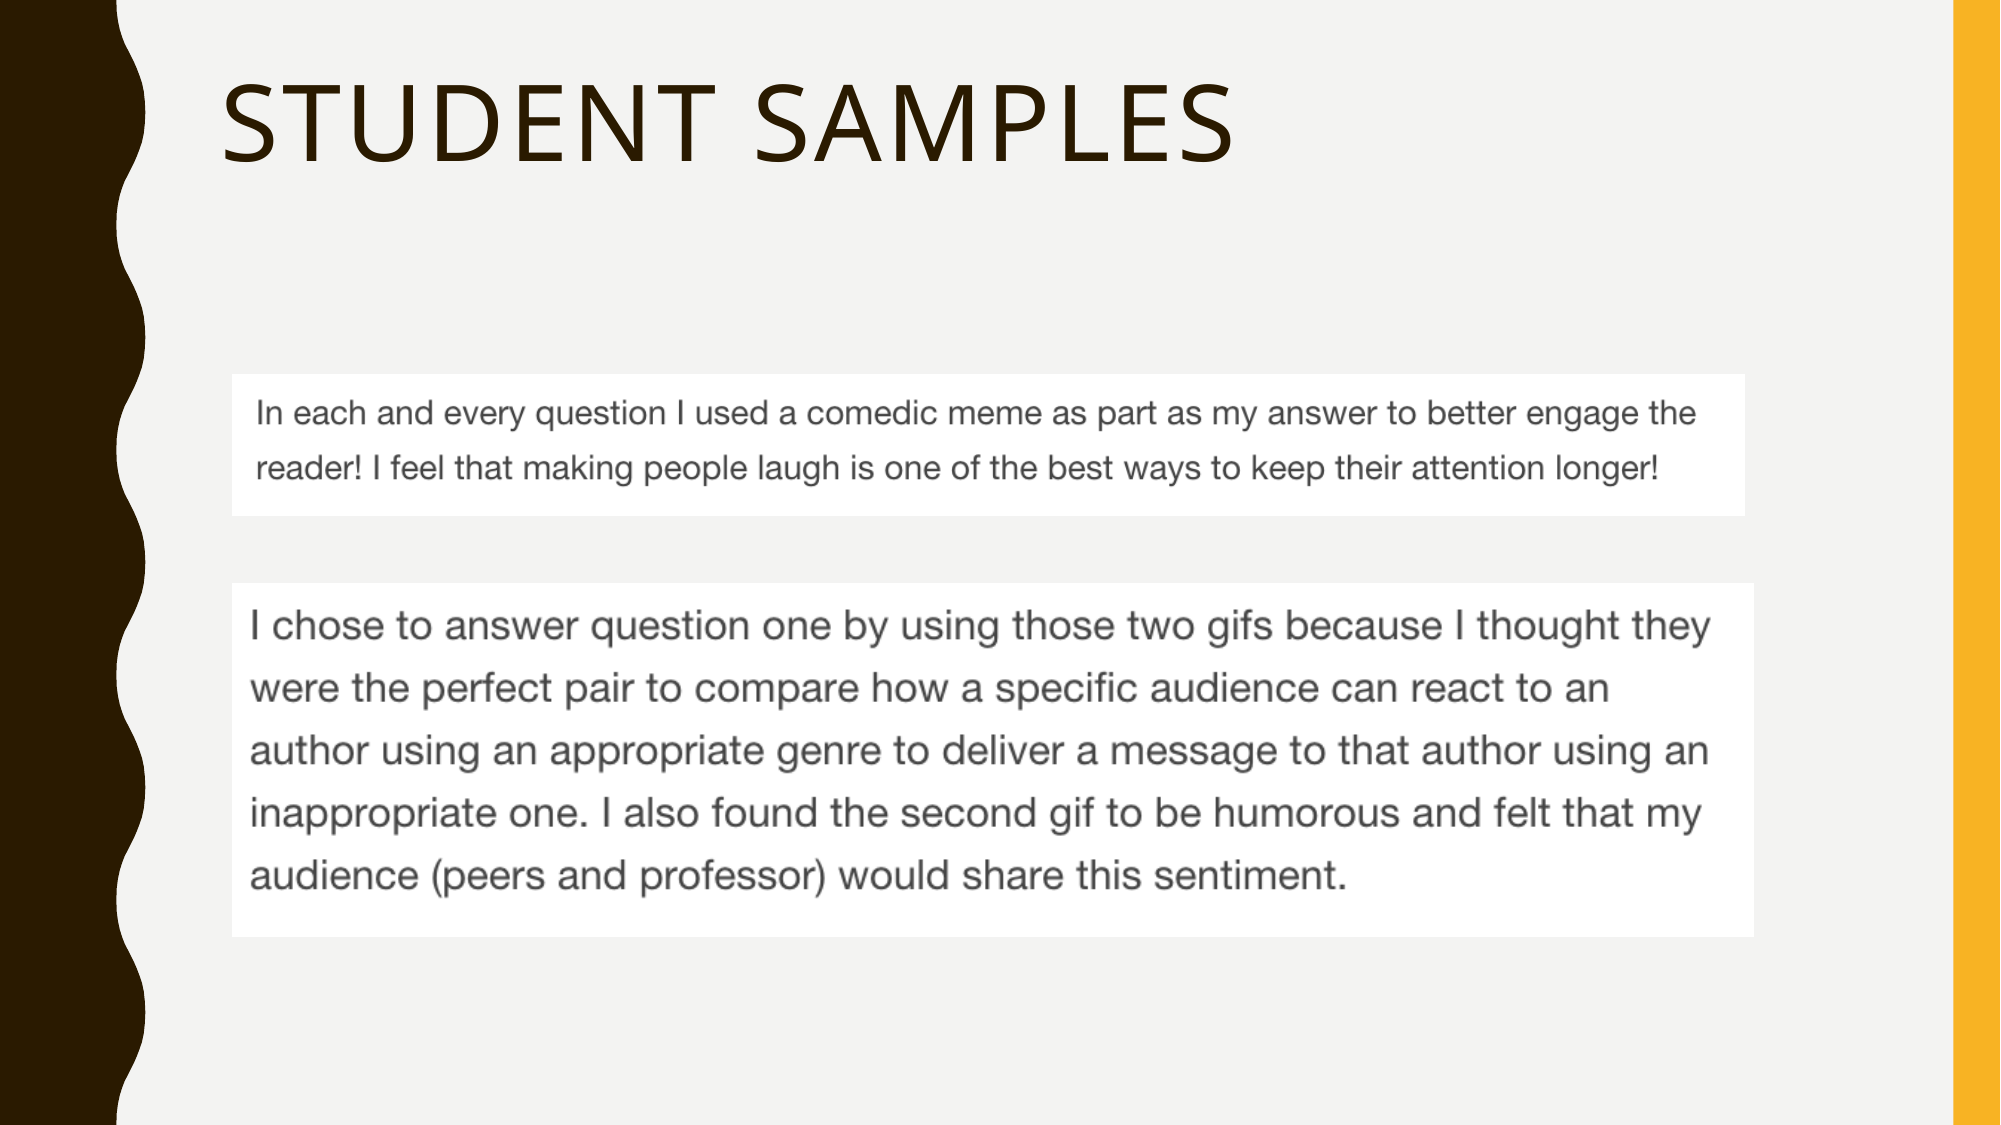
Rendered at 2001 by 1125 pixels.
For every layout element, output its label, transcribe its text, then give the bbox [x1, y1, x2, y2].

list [232, 583, 1754, 937]
title Student Samples [205, 62, 1875, 308]
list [232, 374, 1745, 516]
